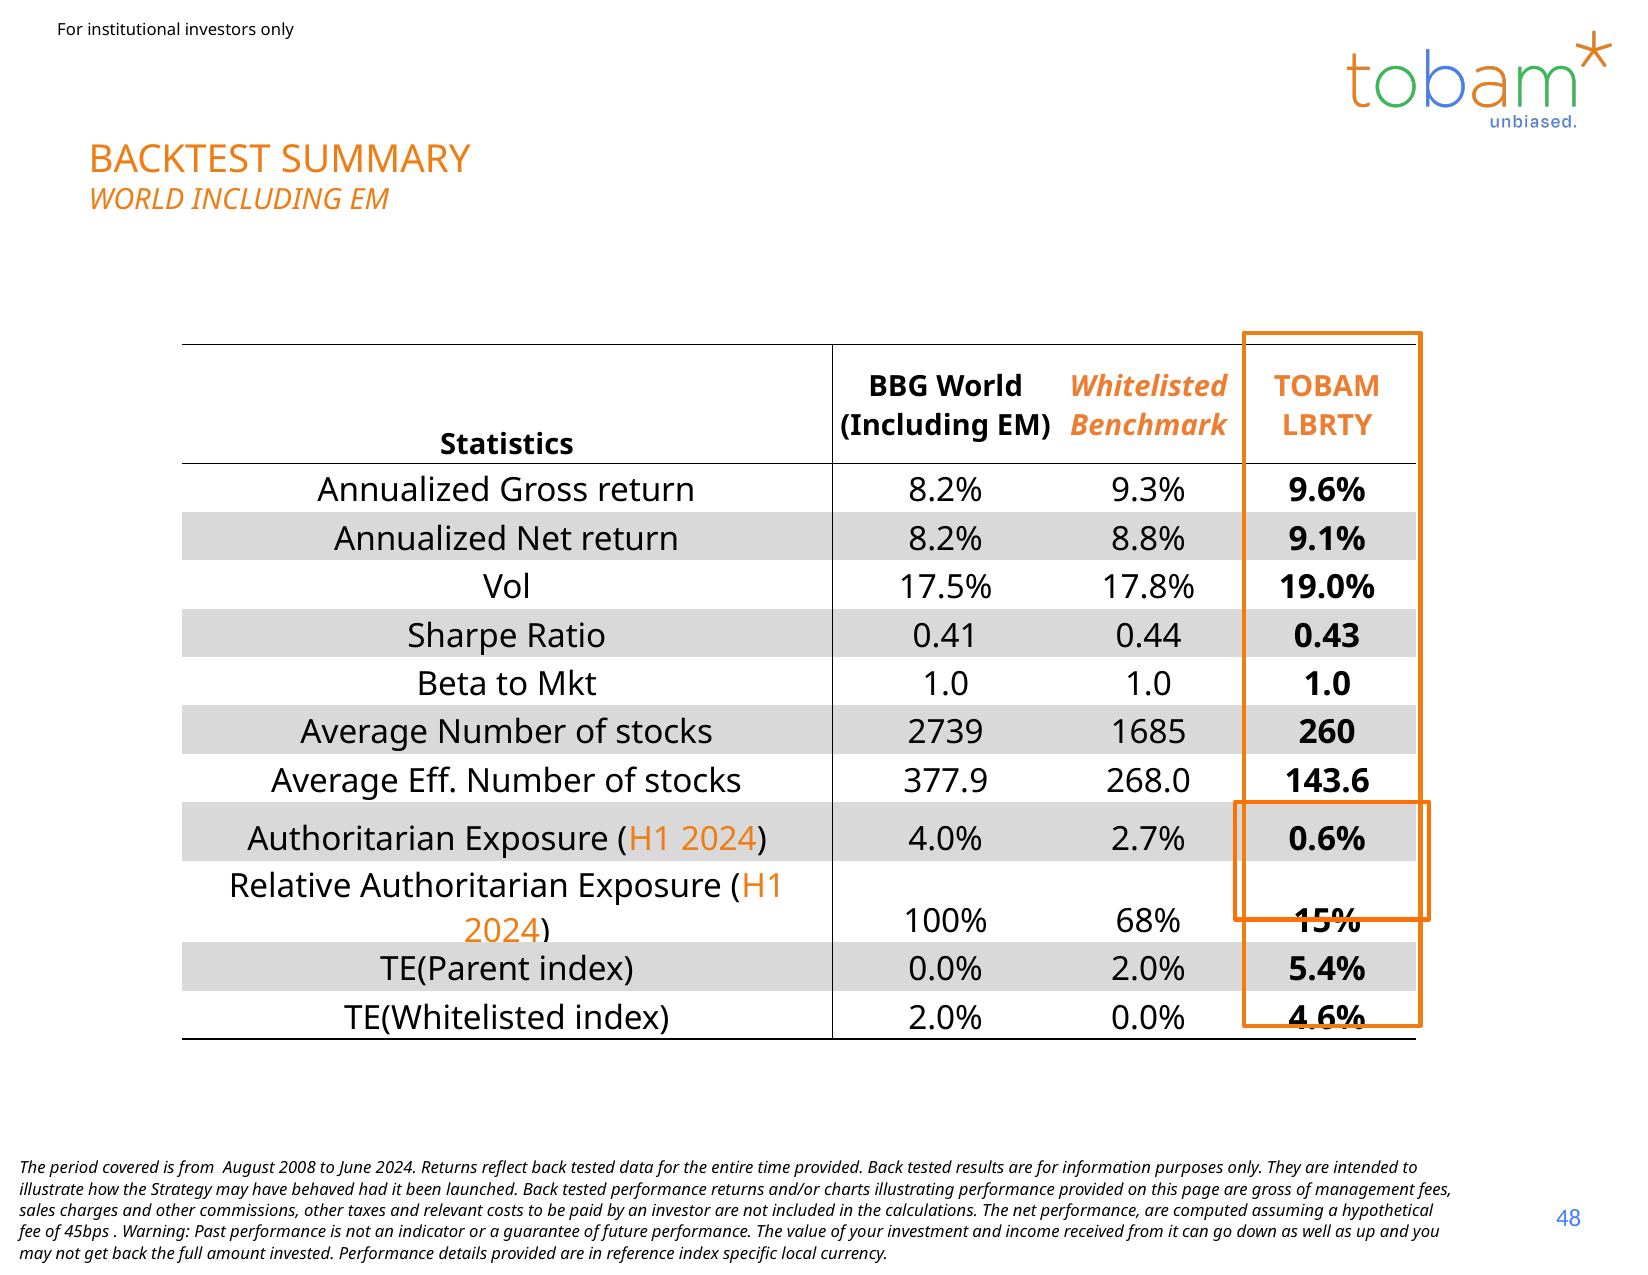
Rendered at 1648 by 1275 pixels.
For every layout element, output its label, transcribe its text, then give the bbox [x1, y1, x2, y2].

table_cell Relative Authoritarian Exposure (H1 2024) [182, 861, 832, 942]
table_cell 9.6% [1238, 464, 1242, 512]
table_cell 17.8% [1059, 560, 1238, 609]
table_cell Vol [182, 560, 832, 609]
table_cell Sharpe Ratio [182, 609, 832, 657]
table_cell 0.0% [833, 942, 1059, 991]
table_cell 2.0% [1059, 942, 1238, 991]
table_cell 1.0 [1238, 657, 1242, 705]
table_cell 260 [1238, 705, 1242, 754]
picture [1307, 0, 1648, 168]
table_cell 19.0% [1238, 560, 1242, 609]
table_cell 9.3% [1059, 464, 1238, 512]
table_cell 2.7% [1059, 802, 1233, 861]
text_box [1242, 331, 1423, 800]
table_cell 100% [833, 861, 1059, 942]
table_cell 0.43 [1238, 609, 1242, 657]
table_cell 9.1% [1238, 512, 1242, 560]
table_cell 8.2% [833, 464, 1059, 512]
table_cell 15% [1238, 922, 1242, 942]
table_cell 8.2% [833, 512, 1059, 560]
table_cell 68% [1059, 861, 1238, 942]
text_box [1233, 800, 1431, 922]
table_cell 4.0% [833, 802, 1059, 861]
table_cell 4.6% [1238, 991, 1416, 1038]
table_cell 1685 [1059, 705, 1238, 754]
table_cell 1.0 [833, 657, 1059, 705]
table_cell 0.44 [1059, 609, 1238, 657]
table_cell TE(Whitelisted index) [182, 991, 832, 1038]
table_cell 2739 [833, 705, 1059, 754]
table_cell 0.0% [1059, 991, 1238, 1038]
table_header Whitelisted Benchmark [1059, 345, 1238, 463]
table_cell Average Number of stocks [182, 705, 832, 754]
table_cell Annualized Net return [182, 512, 832, 560]
table_cell 268.0 [1059, 754, 1238, 802]
table_cell 0.41 [833, 609, 1059, 657]
table_cell 2.0% [833, 991, 1059, 1038]
table_cell Authoritarian Exposure (H1 2024) [182, 802, 832, 861]
text_box [1242, 922, 1423, 1028]
table_cell 8.8% [1059, 512, 1238, 560]
table_header Statistics [182, 345, 832, 463]
table_cell 377.9 [833, 754, 1059, 802]
table_cell Annualized Gross return [182, 464, 832, 512]
table_cell 17.5% [833, 560, 1059, 609]
table_header TOBAM LBRTY [1238, 345, 1242, 463]
table_cell 1.0 [1059, 657, 1238, 705]
table_cell TE(Parent index) [182, 942, 832, 991]
table_cell Beta to Mkt [182, 657, 832, 705]
list Backtest summary World including em [73, 126, 1417, 227]
table_cell 143.6 [1238, 754, 1242, 800]
table_header BBG World (Including EM) [833, 345, 1059, 463]
text_box The period covered is from August 2008 to June 2024. Returns reflect back tested data for the entire time provided. Back tested results are for information purposes only. They are intended to illustrate how the Strategy may have behaved had it been launched. Back tested performance returns and/or charts illustrating performance provided on this page are gross of management fees, sales charges and other commissions, other taxes and relevant costs to be paid by an investor are not included in the calculations. The net performance, are computed assuming a hypothetical fee of 45bps . Warning: Past performance is not an indicator or a guarantee of future performance. The value of your investment and income received from it can go down as well as up and you may not get back the full amount invested. Performance details provided are in reference index specific local currency. [0, 1148, 1473, 1270]
table_cell 5.4% [1238, 942, 1242, 991]
table_cell Average Eff. Number of stocks [182, 754, 832, 802]
